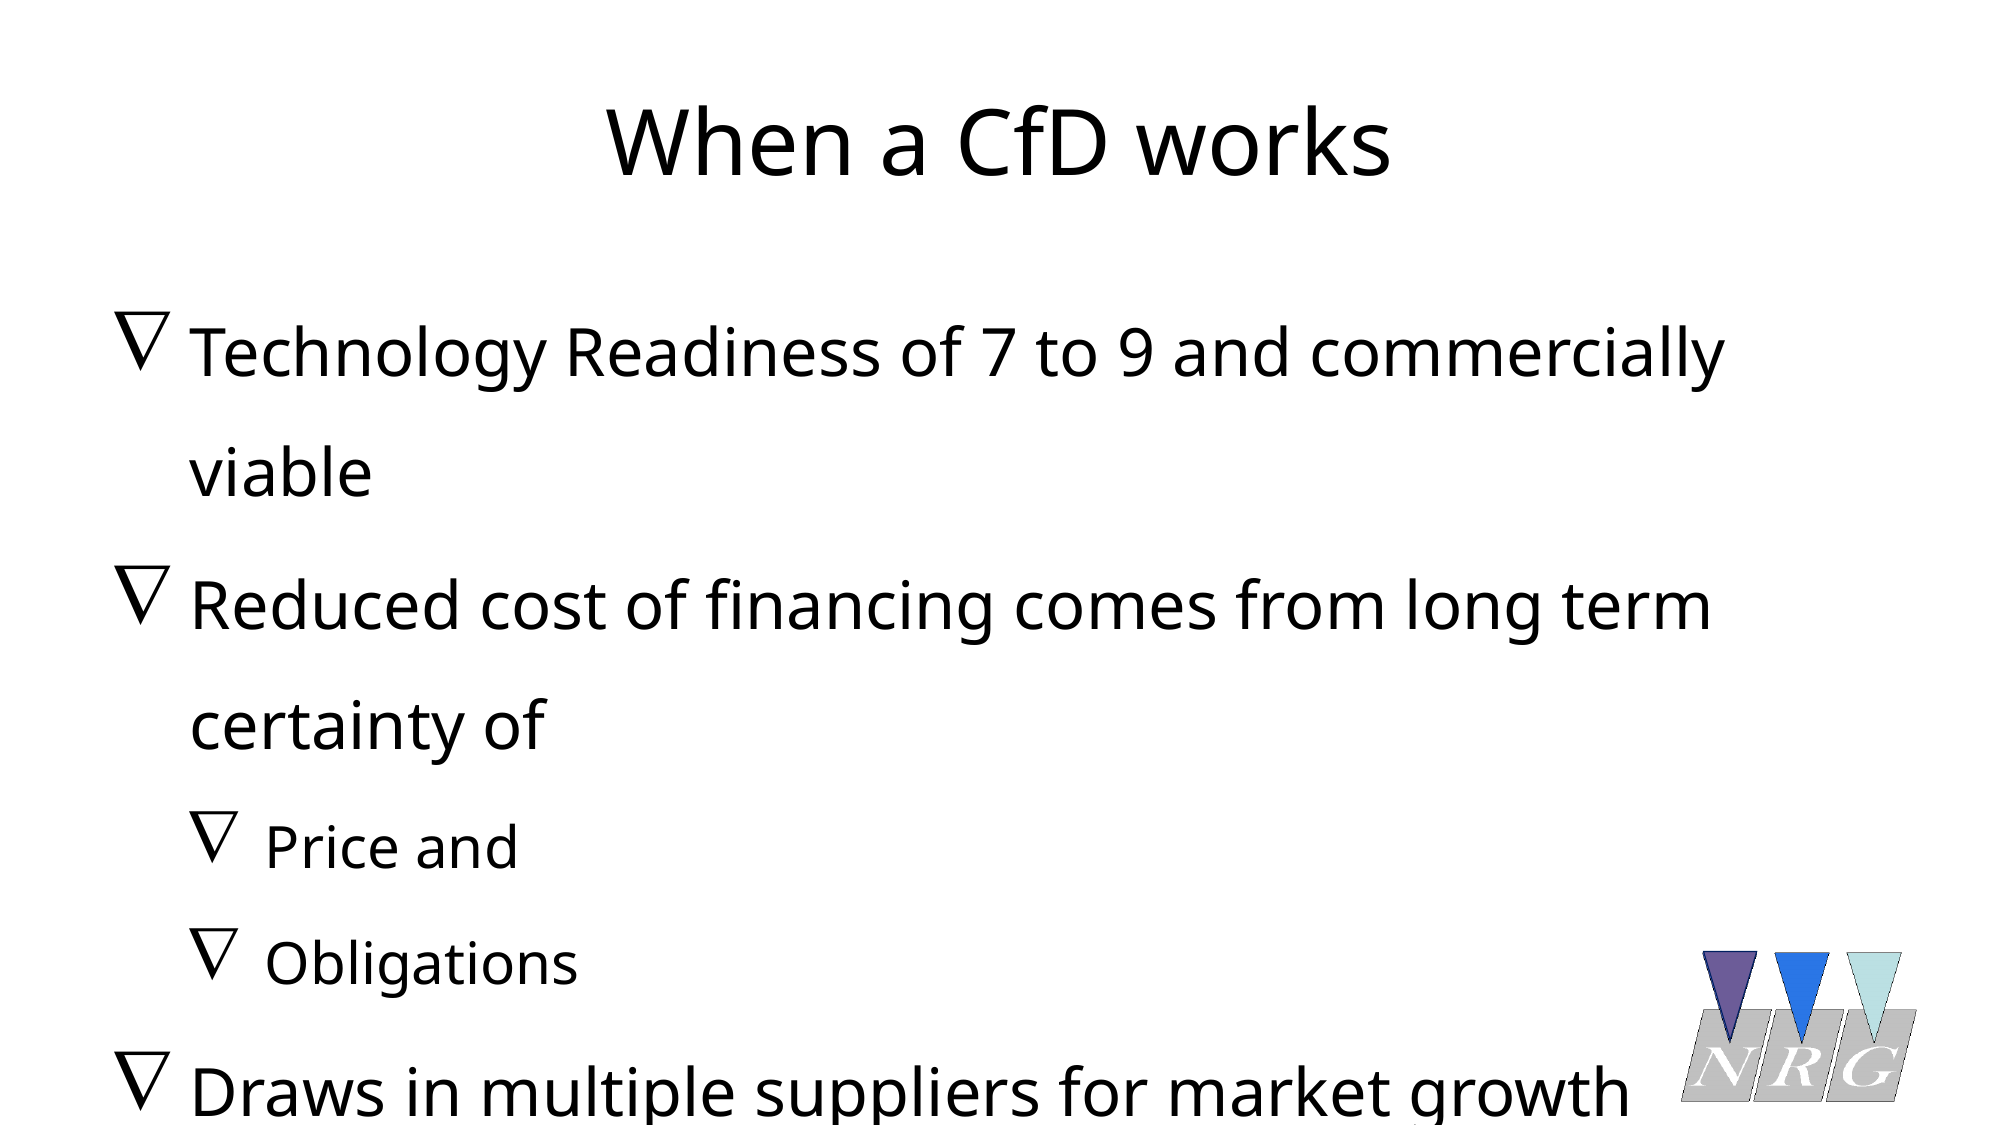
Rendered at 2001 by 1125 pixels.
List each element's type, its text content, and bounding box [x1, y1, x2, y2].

title When a CfD works [99, 45, 1900, 233]
picture [1680, 952, 1917, 1103]
list Technology Readiness of 7 to 9 and commercially viable Reduced cost of financing comes from long term certainty of Price and Obligations Draws in multiple suppliers for market growth Capital intensive implementation [99, 262, 1900, 1005]
